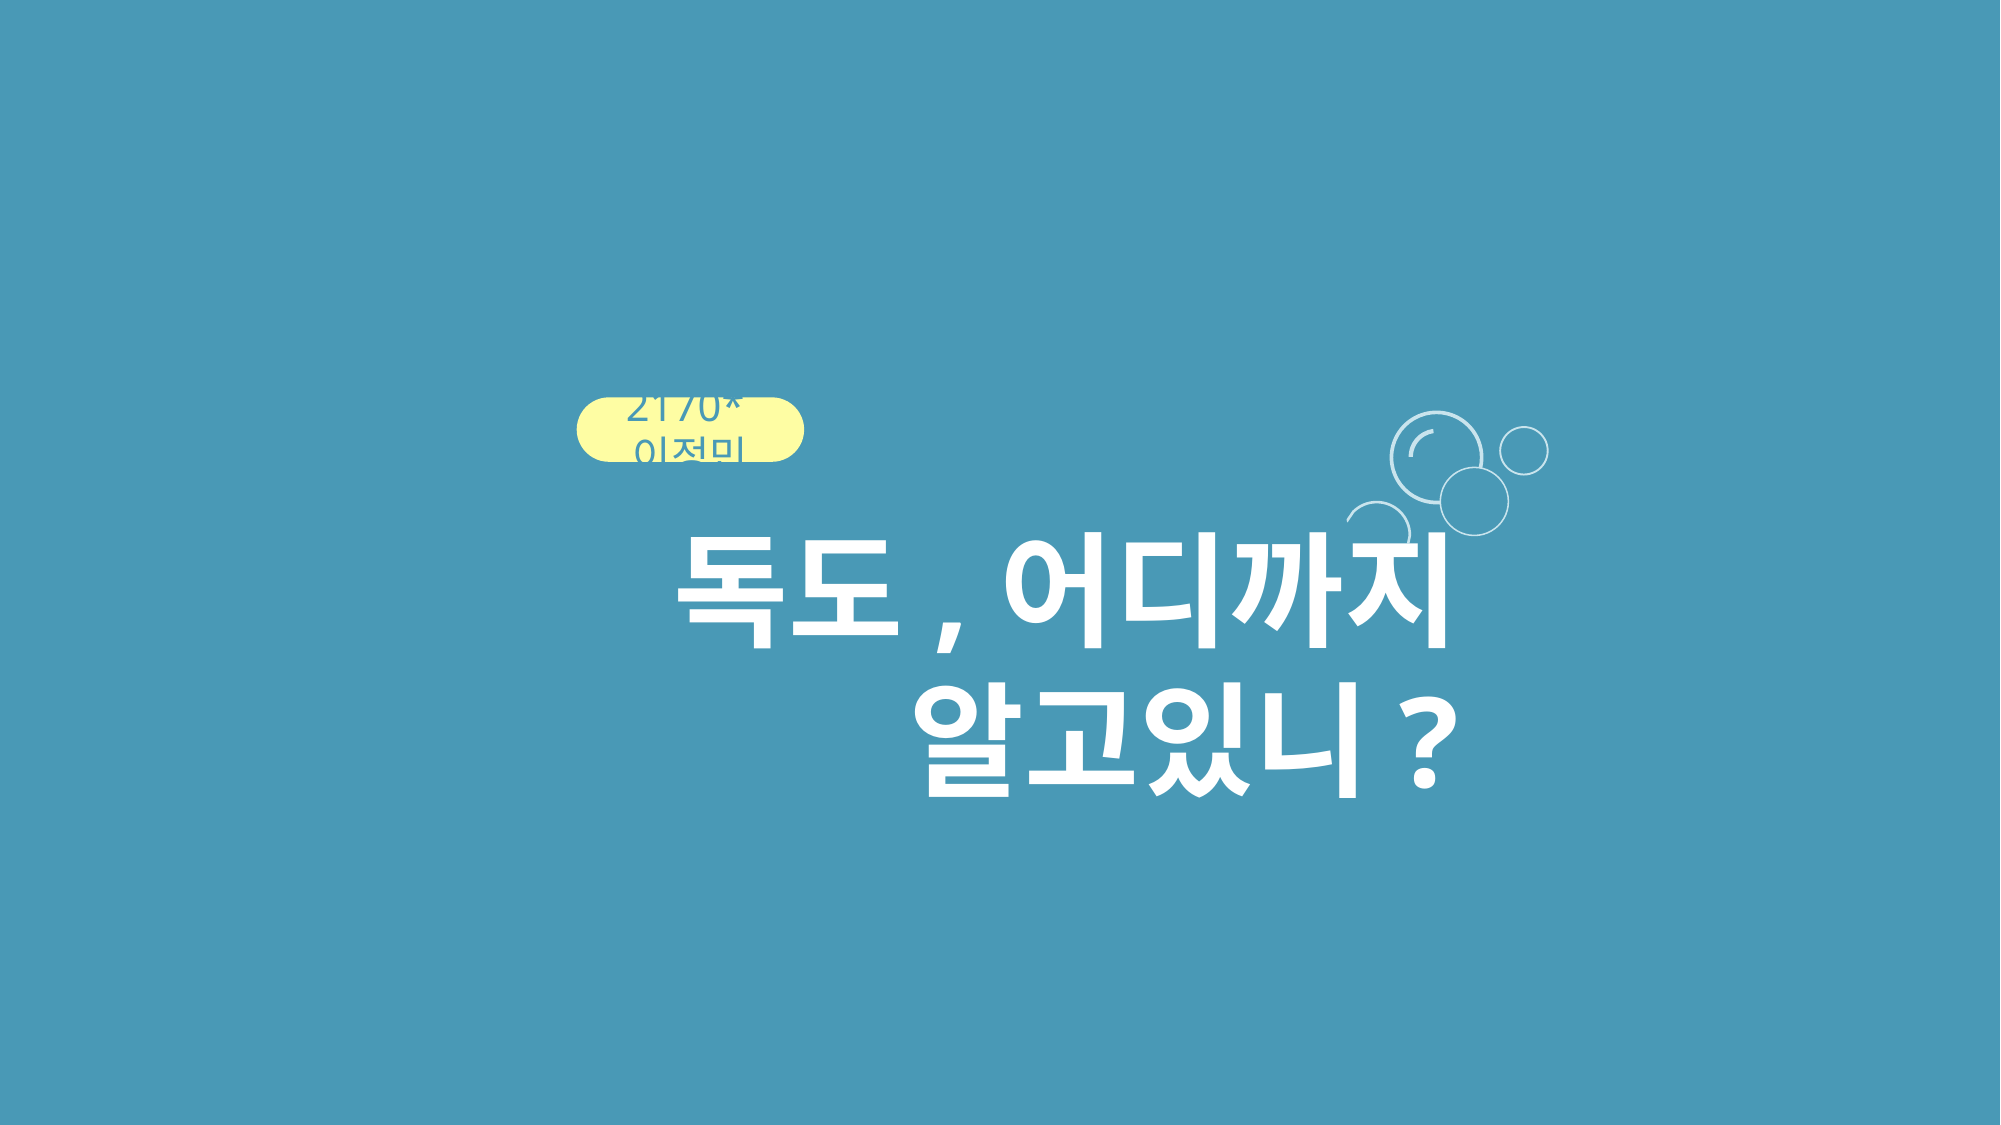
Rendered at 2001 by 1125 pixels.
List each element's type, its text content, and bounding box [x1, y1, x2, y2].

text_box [1346, 410, 1549, 544]
text_box 2170*이정민 [575, 396, 806, 463]
text_box 독도,어디까지 알고있니? [474, 505, 1475, 821]
